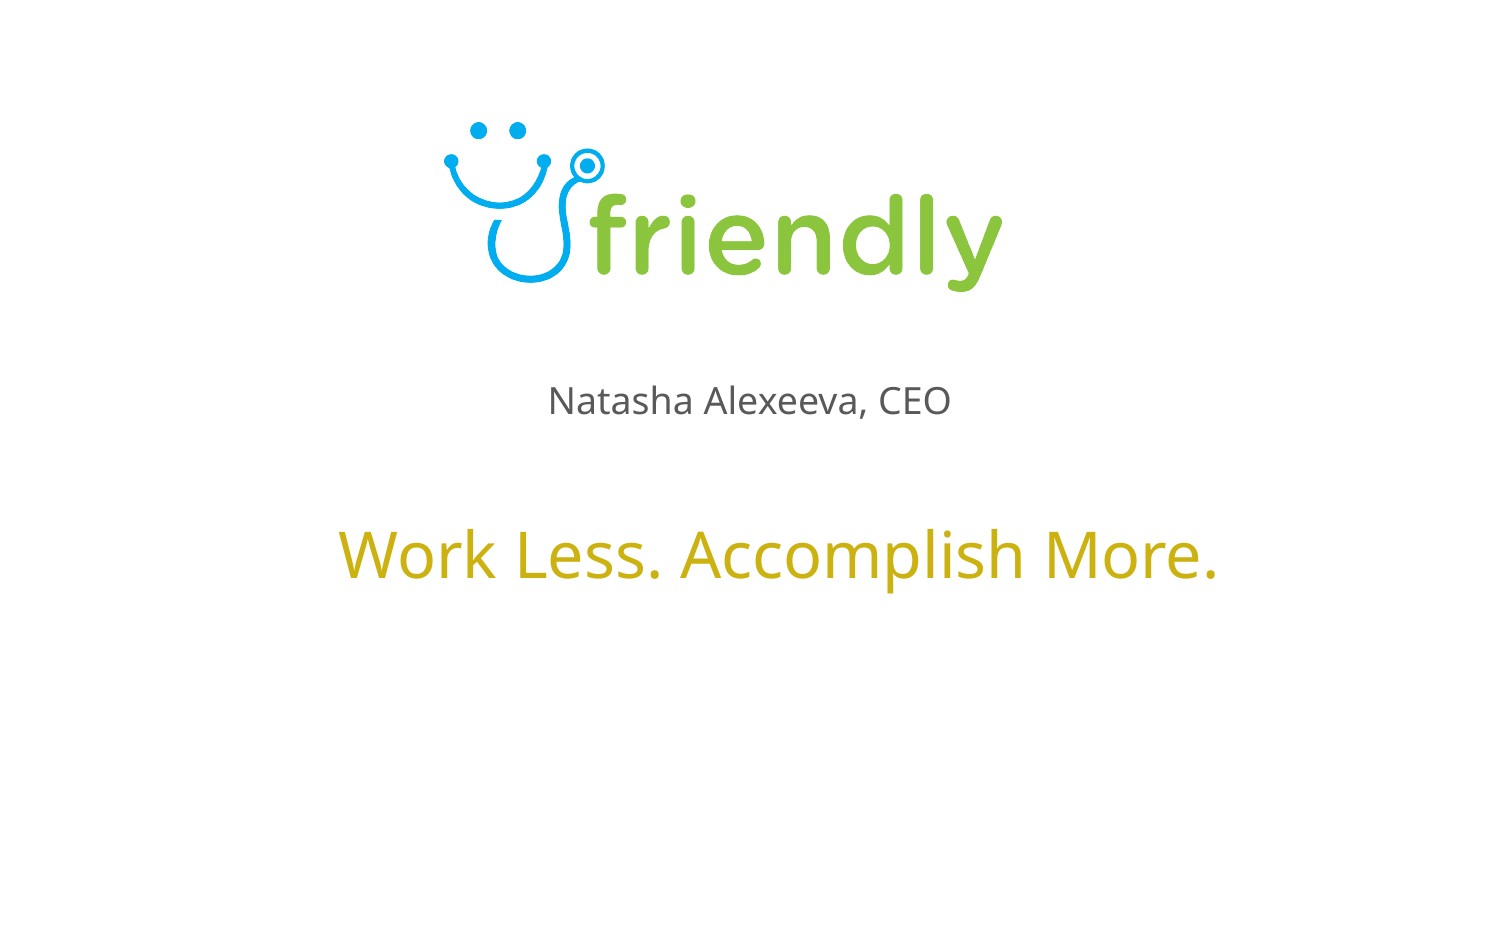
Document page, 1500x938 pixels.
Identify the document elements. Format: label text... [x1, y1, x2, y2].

text_box Natasha Alexeeva, CEO [338, 324, 1162, 430]
text_box Work Less. Accomplish More. [104, 506, 1455, 600]
picture [444, 121, 1002, 292]
